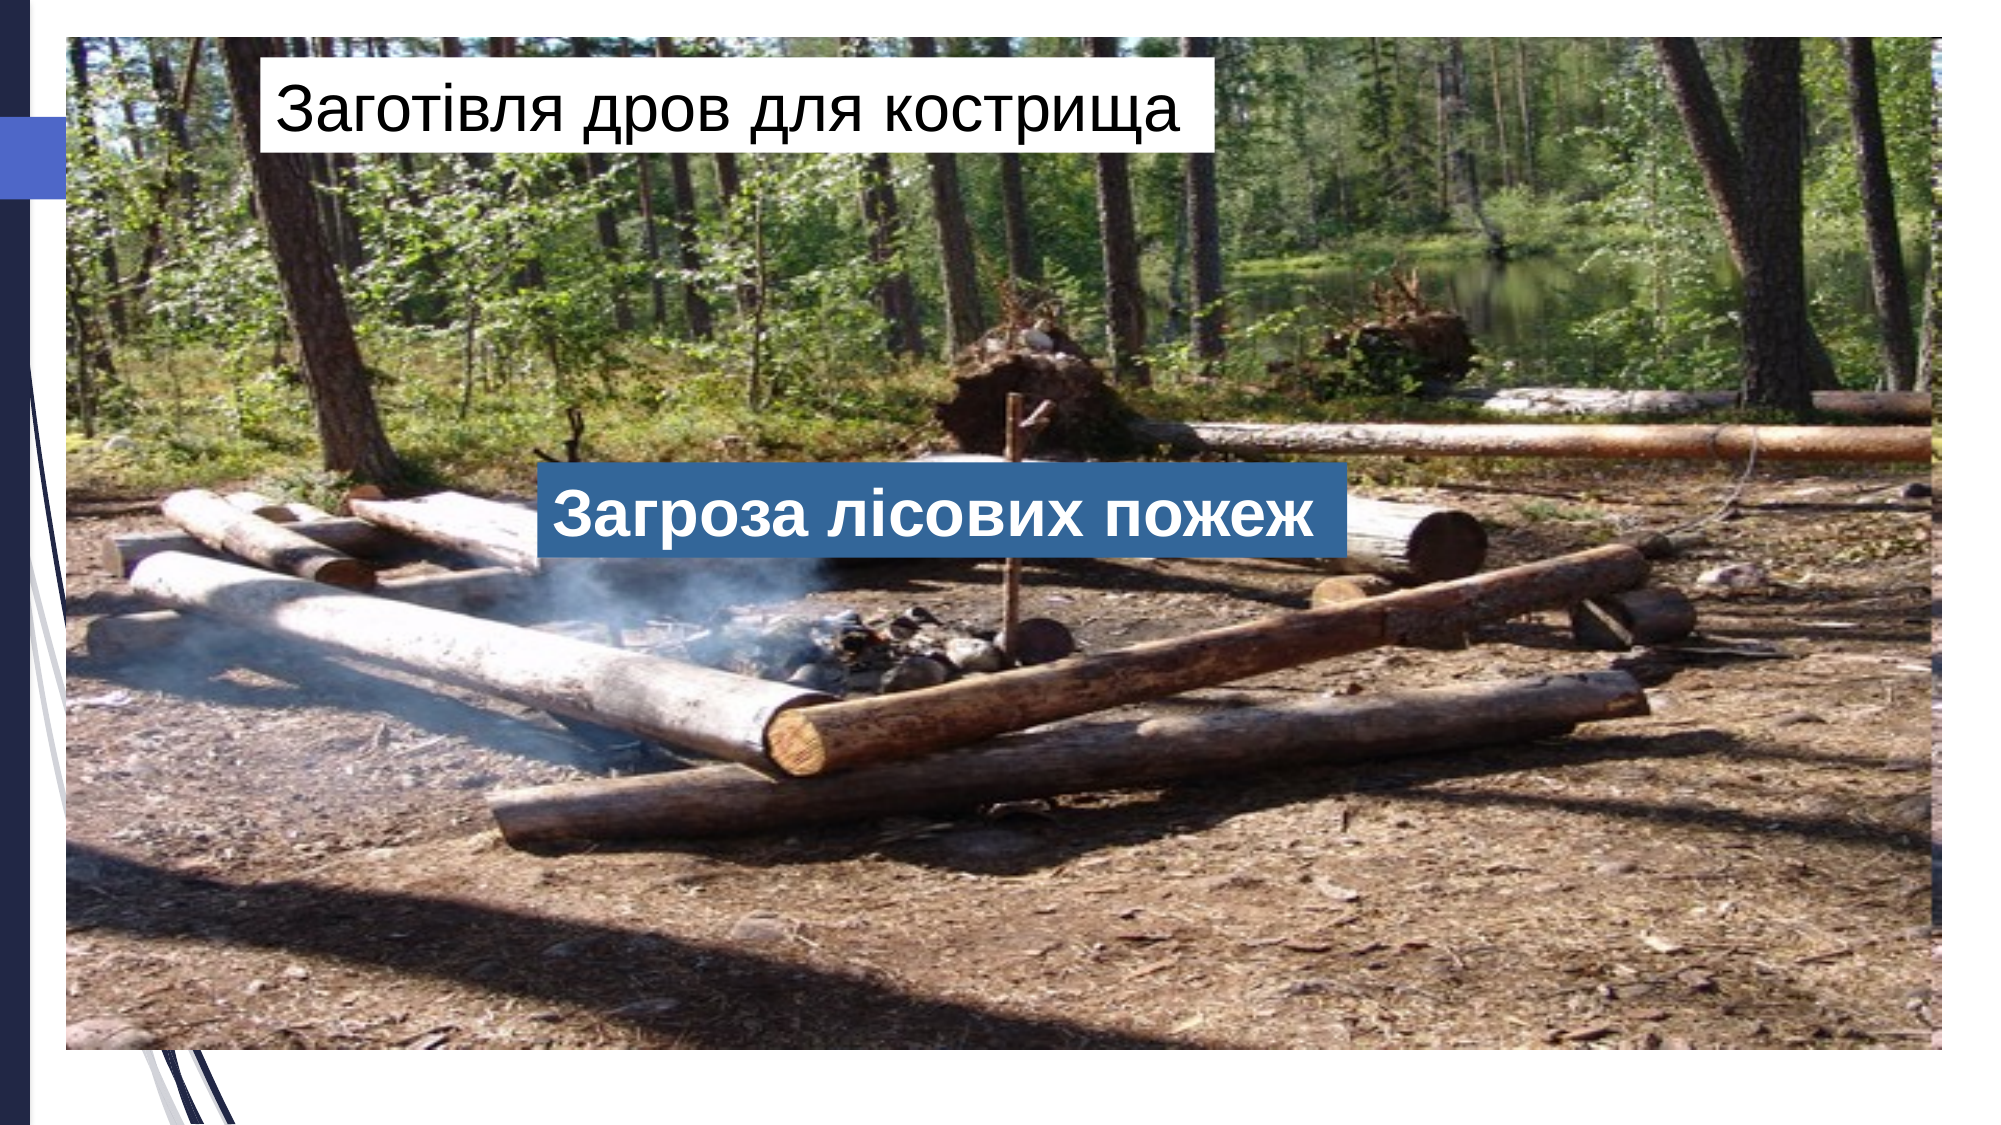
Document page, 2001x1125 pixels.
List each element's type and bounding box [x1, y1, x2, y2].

picture [66, 37, 1942, 1051]
